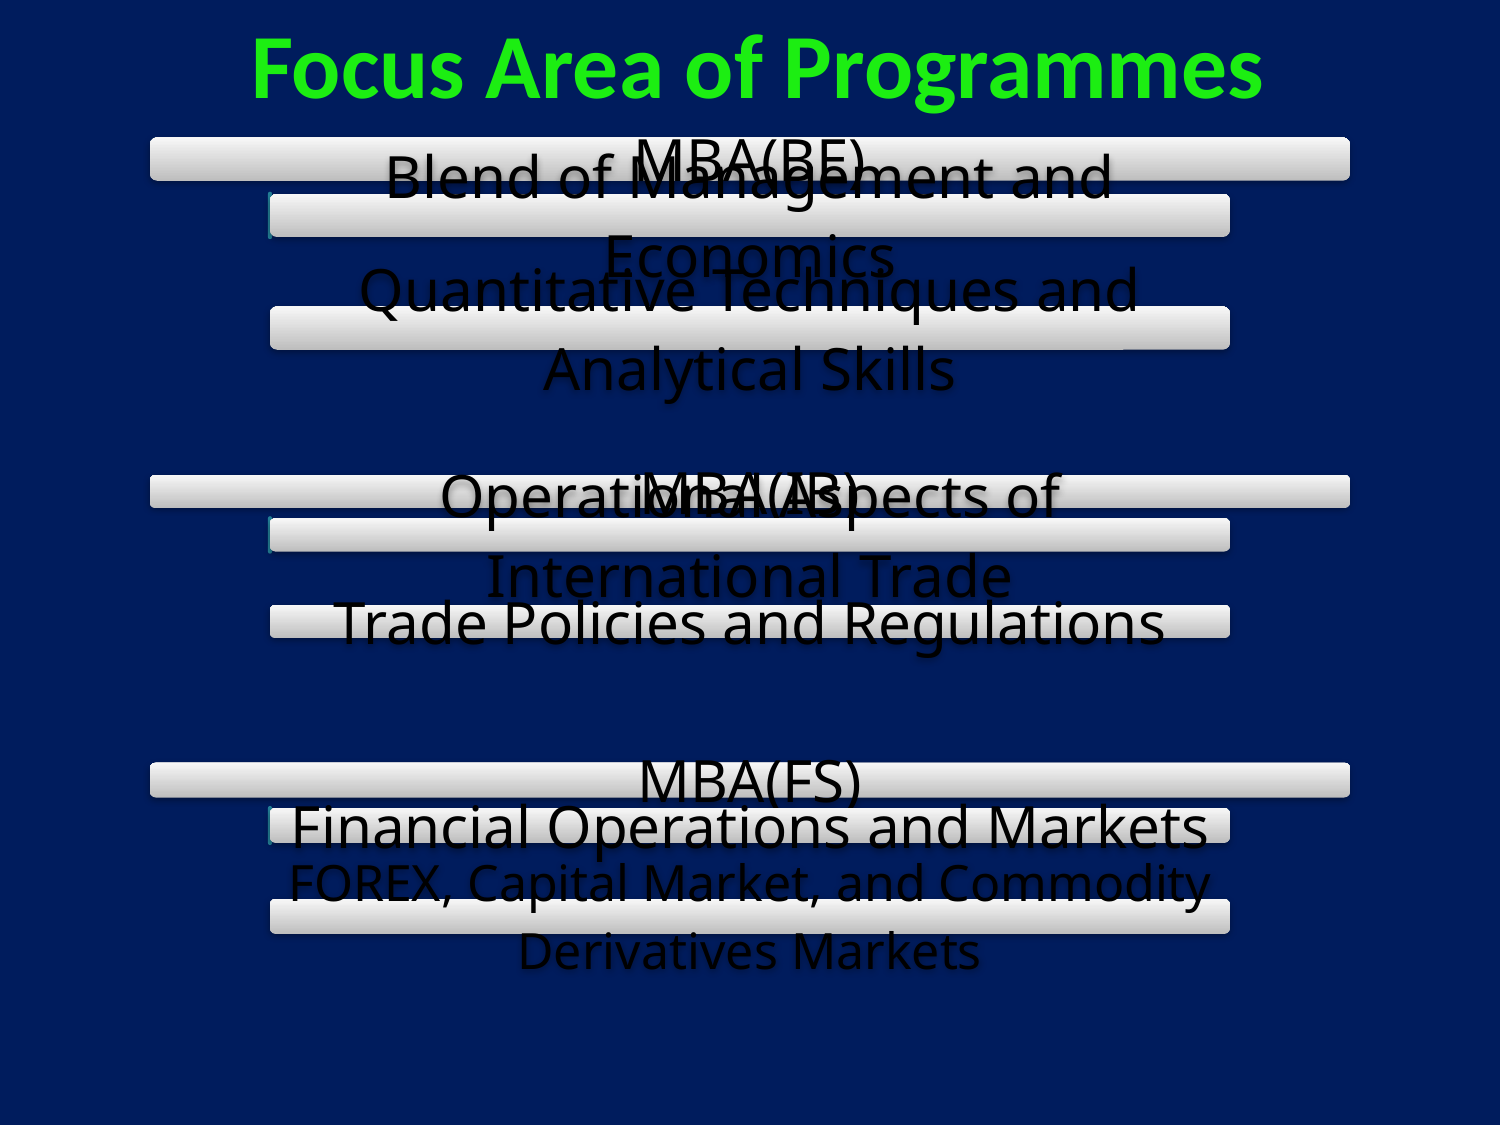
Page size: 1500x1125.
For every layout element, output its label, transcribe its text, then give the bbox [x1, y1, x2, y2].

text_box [0, 137, 1500, 463]
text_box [0, 762, 1500, 1026]
text_box Focus Area of Programmes [50, 0, 1425, 125]
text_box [0, 474, 1500, 726]
